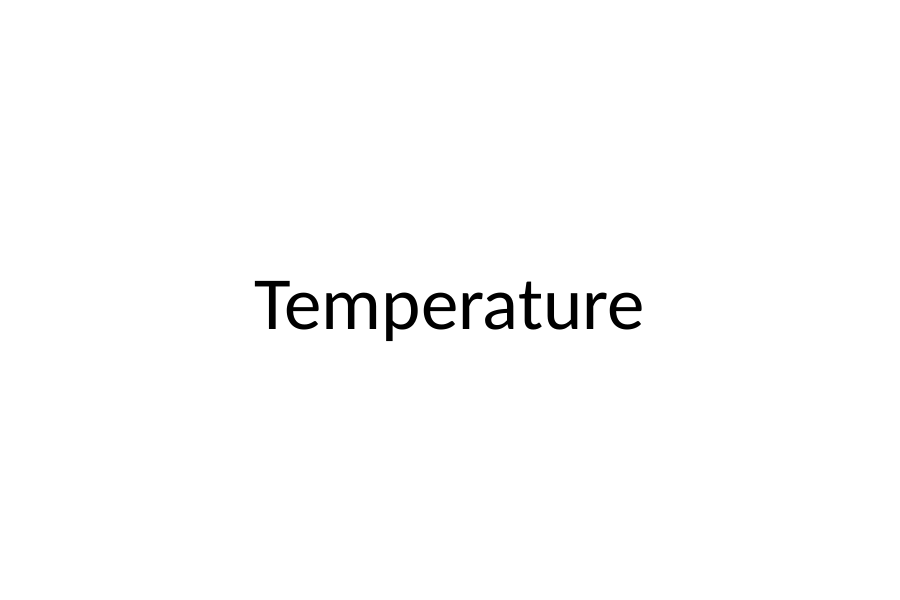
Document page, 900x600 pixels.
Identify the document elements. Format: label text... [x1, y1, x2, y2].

text_box Temperature [239, 246, 661, 352]
